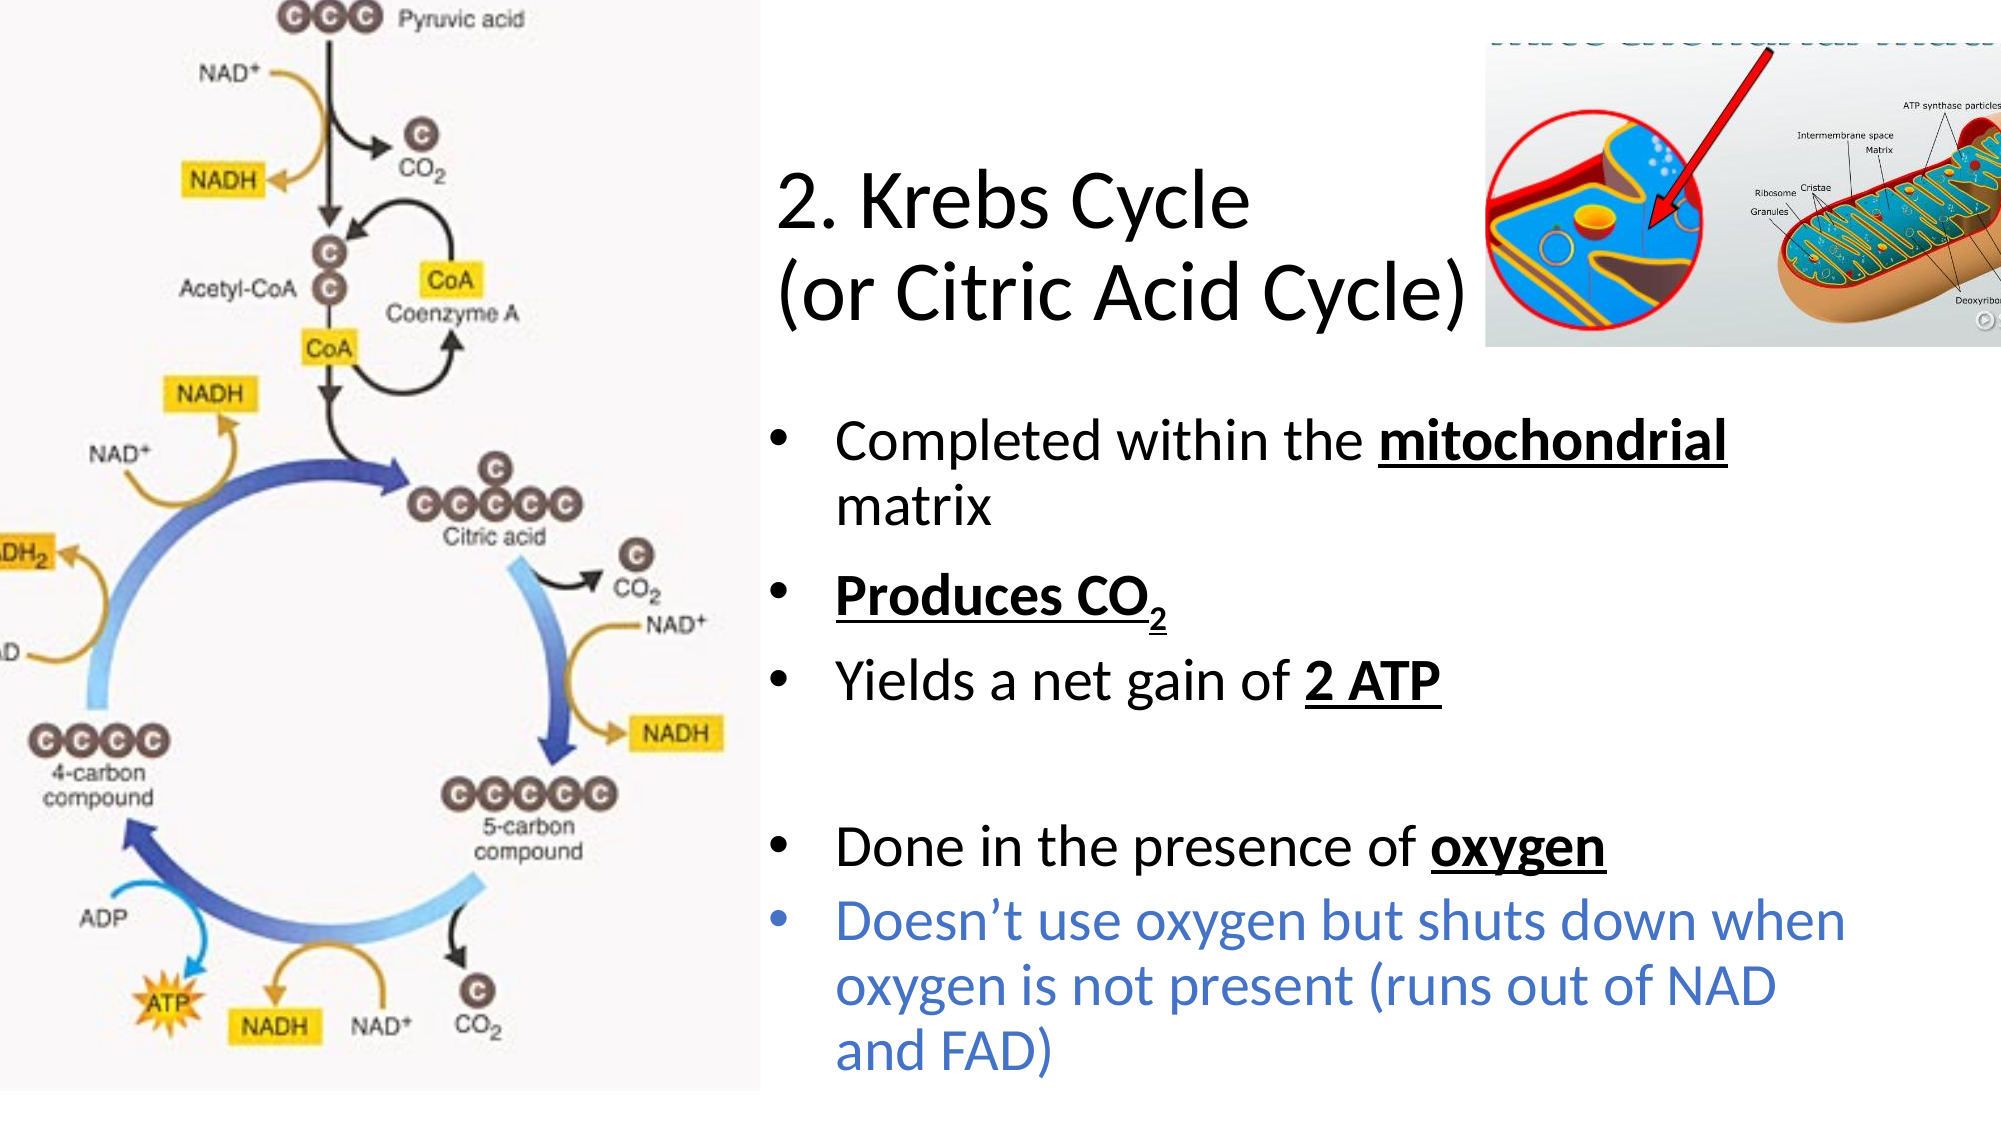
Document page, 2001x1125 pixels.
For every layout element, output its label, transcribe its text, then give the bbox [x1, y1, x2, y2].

picture [1485, 43, 2001, 347]
title 2. Krebs Cycle (or Citric Acid Cycle) [761, 103, 1485, 347]
list Completed within the mitochondrial matrix Produces CO2 Yields a net gain of 2 ATP Done in the presence of oxygen Doesn’t use oxygen but shuts down when oxygen is not present (runs out of NAD and FAD) [761, 400, 1895, 1091]
picture [0, 0, 761, 1091]
